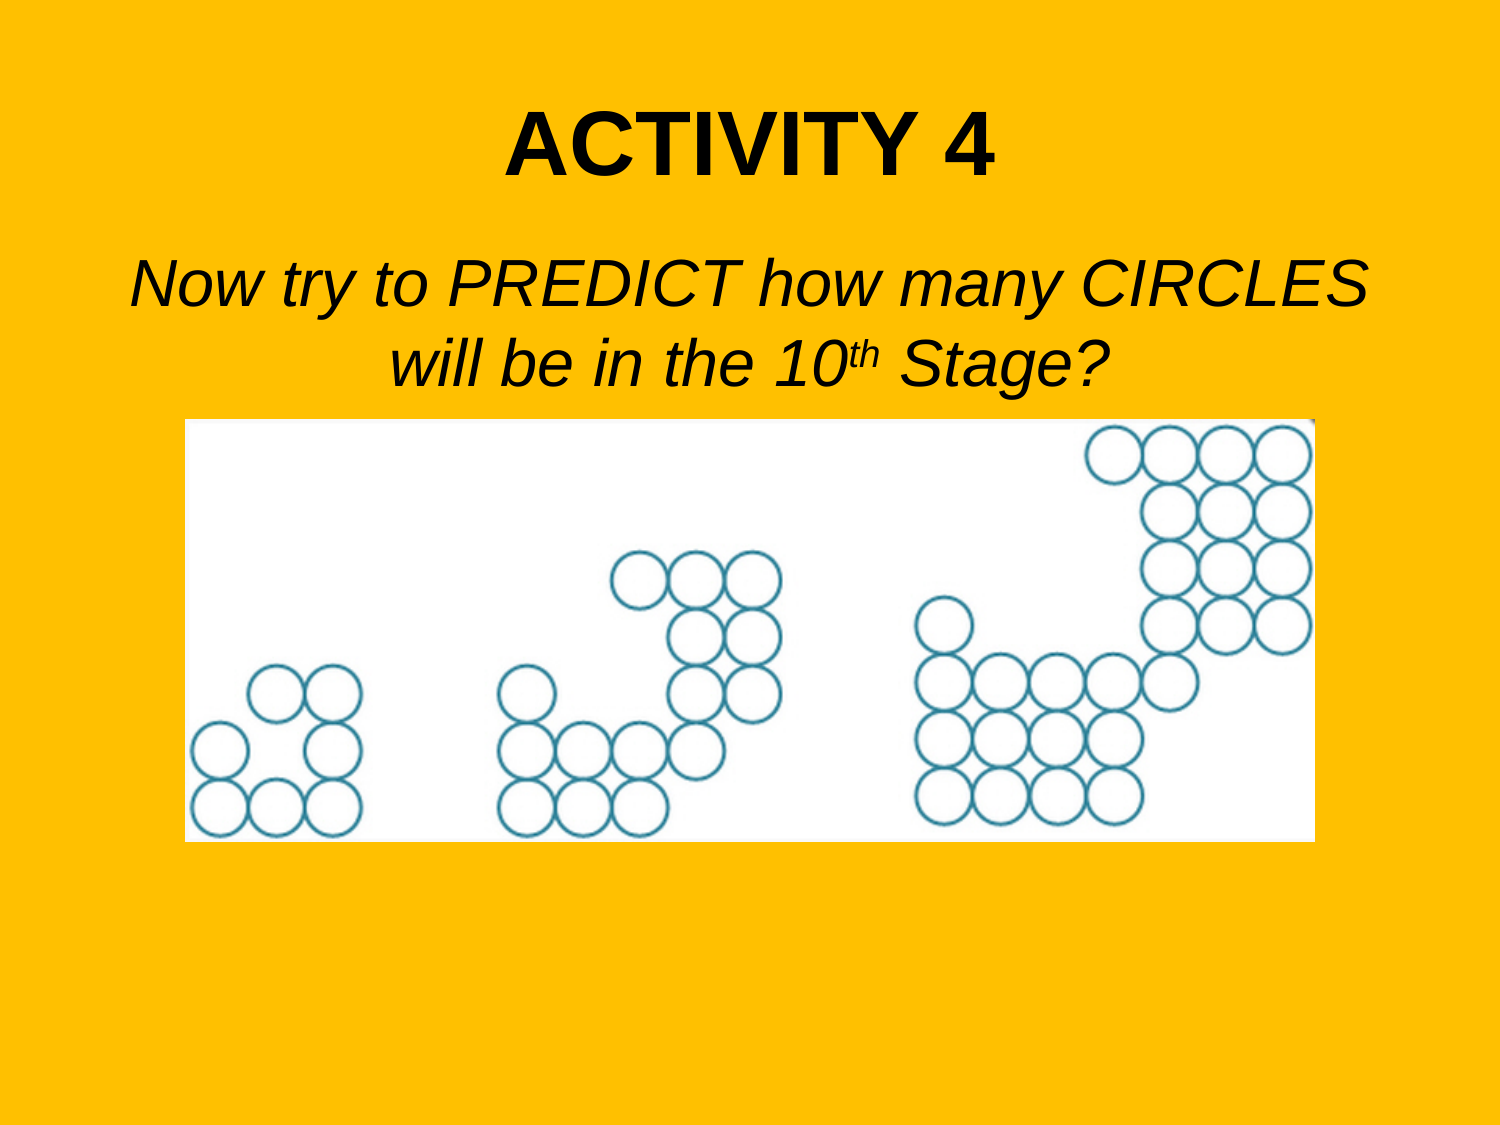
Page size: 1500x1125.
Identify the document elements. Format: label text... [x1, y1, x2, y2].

picture [185, 419, 1315, 843]
list Now try to PREDICT how many CIRCLES will be in the 10th Stage? [75, 232, 1425, 999]
title ACTIVITY 4 [75, 45, 1425, 232]
